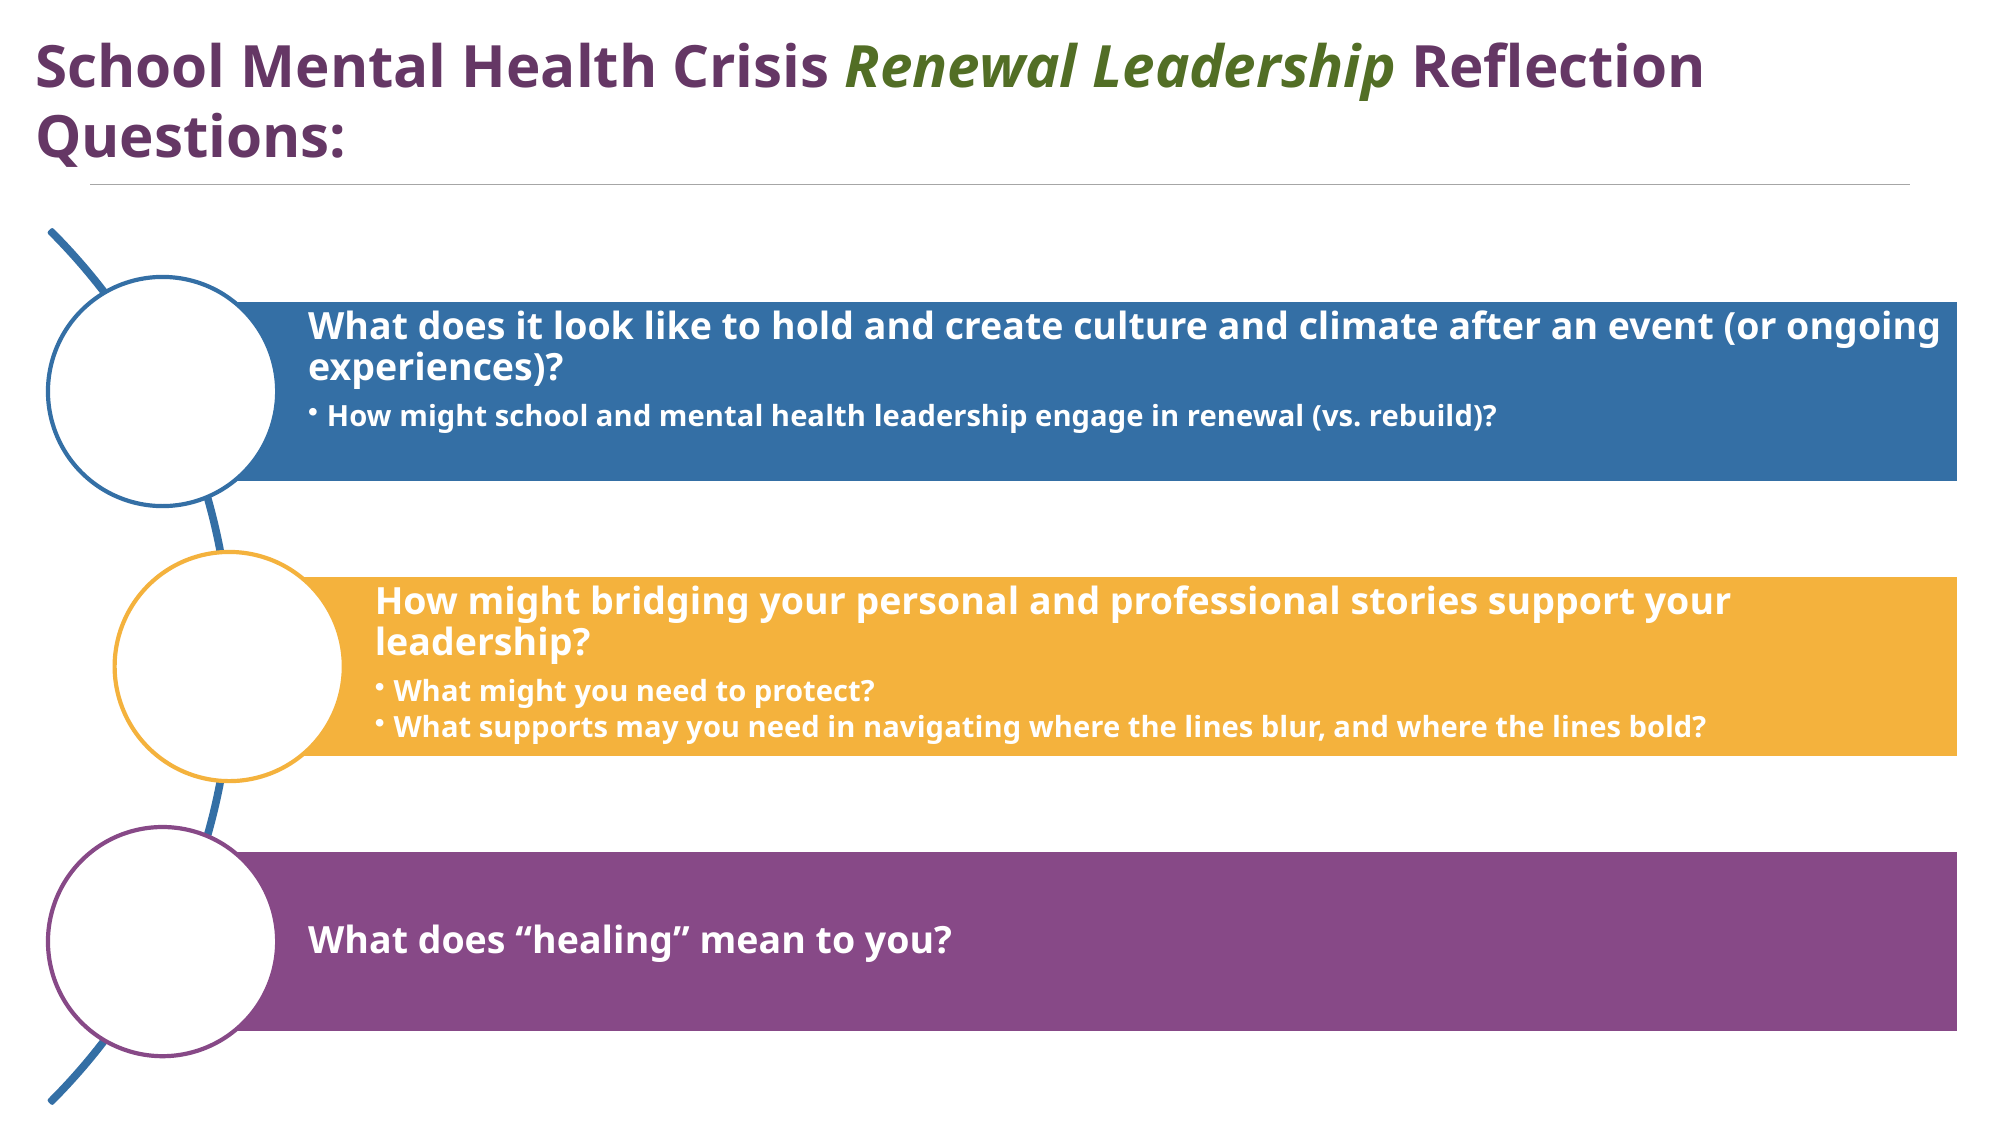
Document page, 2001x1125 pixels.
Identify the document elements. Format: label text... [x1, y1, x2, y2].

title School Mental Health Crisis Renewal Leadership Reflection Questions: [35, 75, 2000, 193]
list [34, 207, 1972, 1125]
